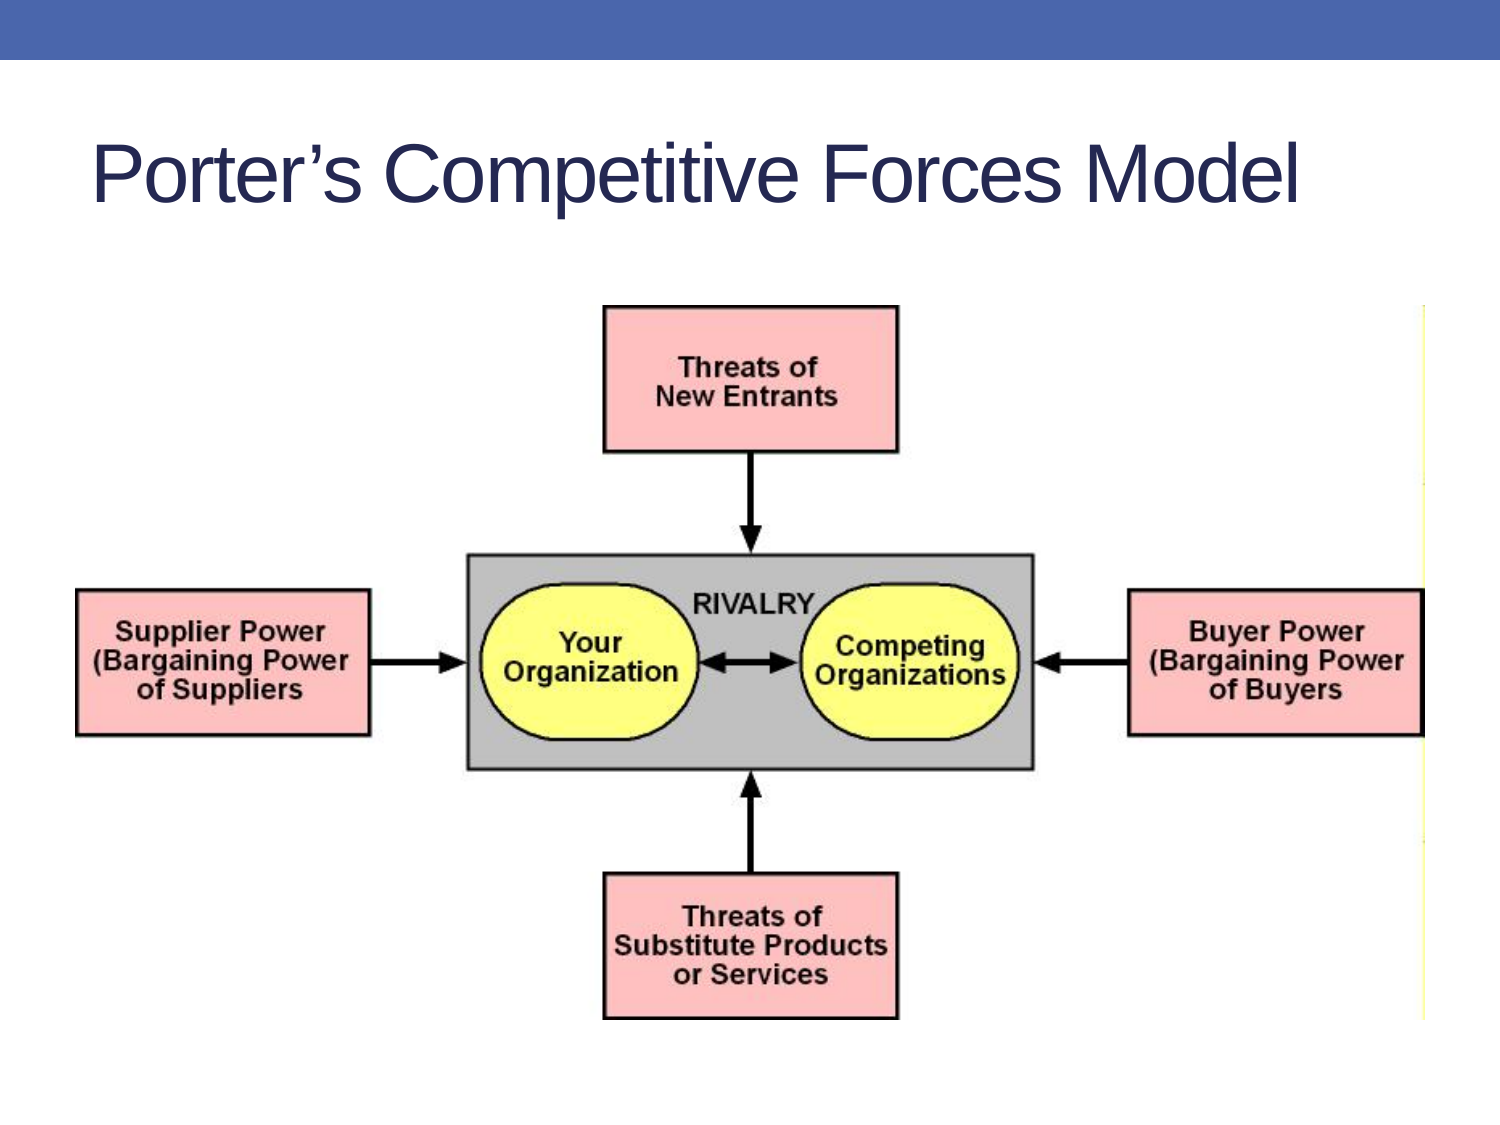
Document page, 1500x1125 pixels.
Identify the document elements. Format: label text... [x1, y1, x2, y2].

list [74, 304, 1426, 1020]
title Porter’s Competitive Forces Model [75, 87, 1425, 250]
